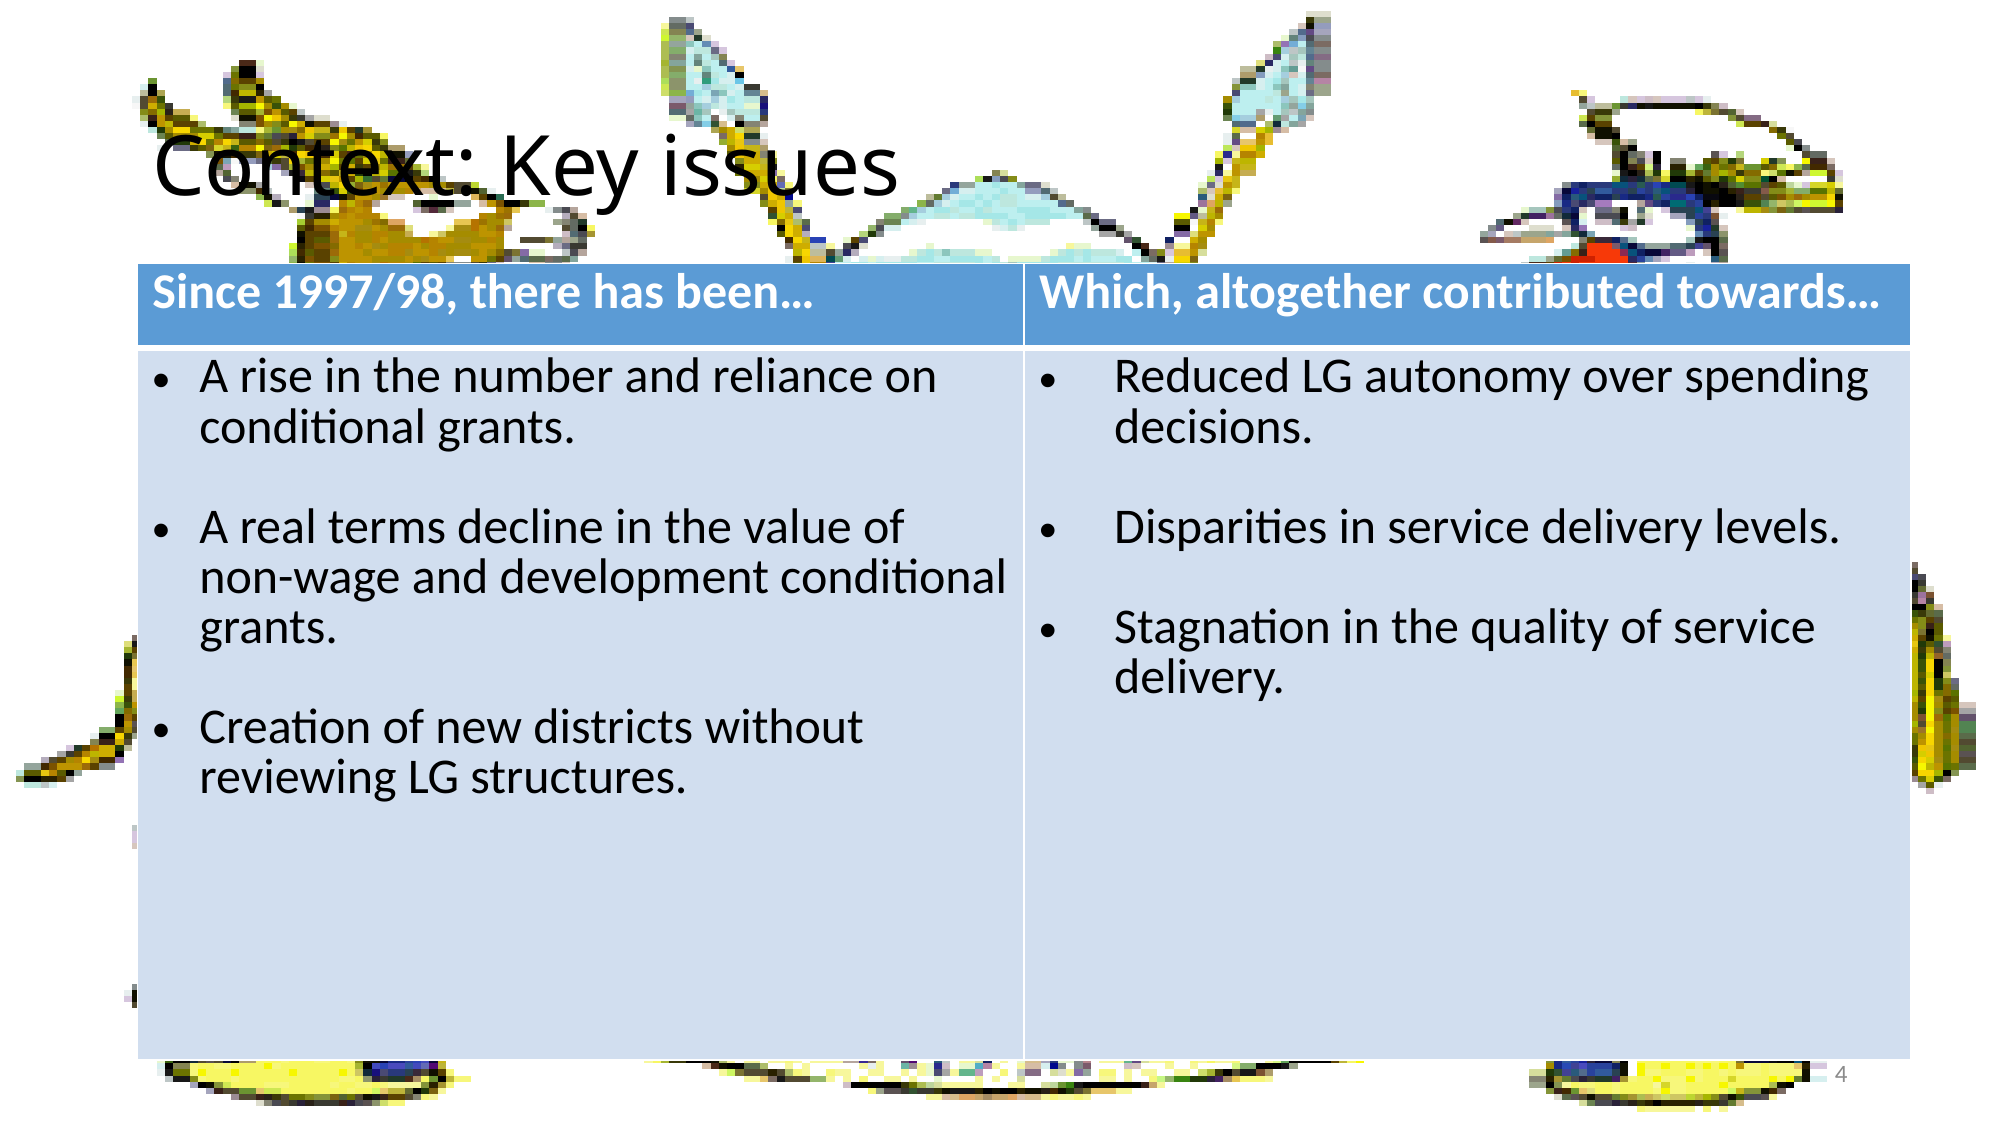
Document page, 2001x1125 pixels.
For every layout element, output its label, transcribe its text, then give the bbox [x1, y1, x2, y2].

picture [0, 0, 2001, 1125]
title Context: Key issues [137, 59, 1863, 263]
table_cell Reduced LG autonomy over spending decisions. Disparities in service delivery levels. Stagnation in the quality of service delivery. [1025, 351, 1910, 1059]
slide_number 4 [1412, 1042, 1863, 1103]
table_header Which, altogether contributed towards… [1025, 264, 1910, 345]
table_header Since 1997/98, there has been… [138, 264, 1023, 345]
table_cell A rise in the number and reliance on conditional grants. A real terms decline in the value of non-wage and development conditional grants. Creation of new districts without reviewing LG structures. [138, 351, 1023, 1059]
